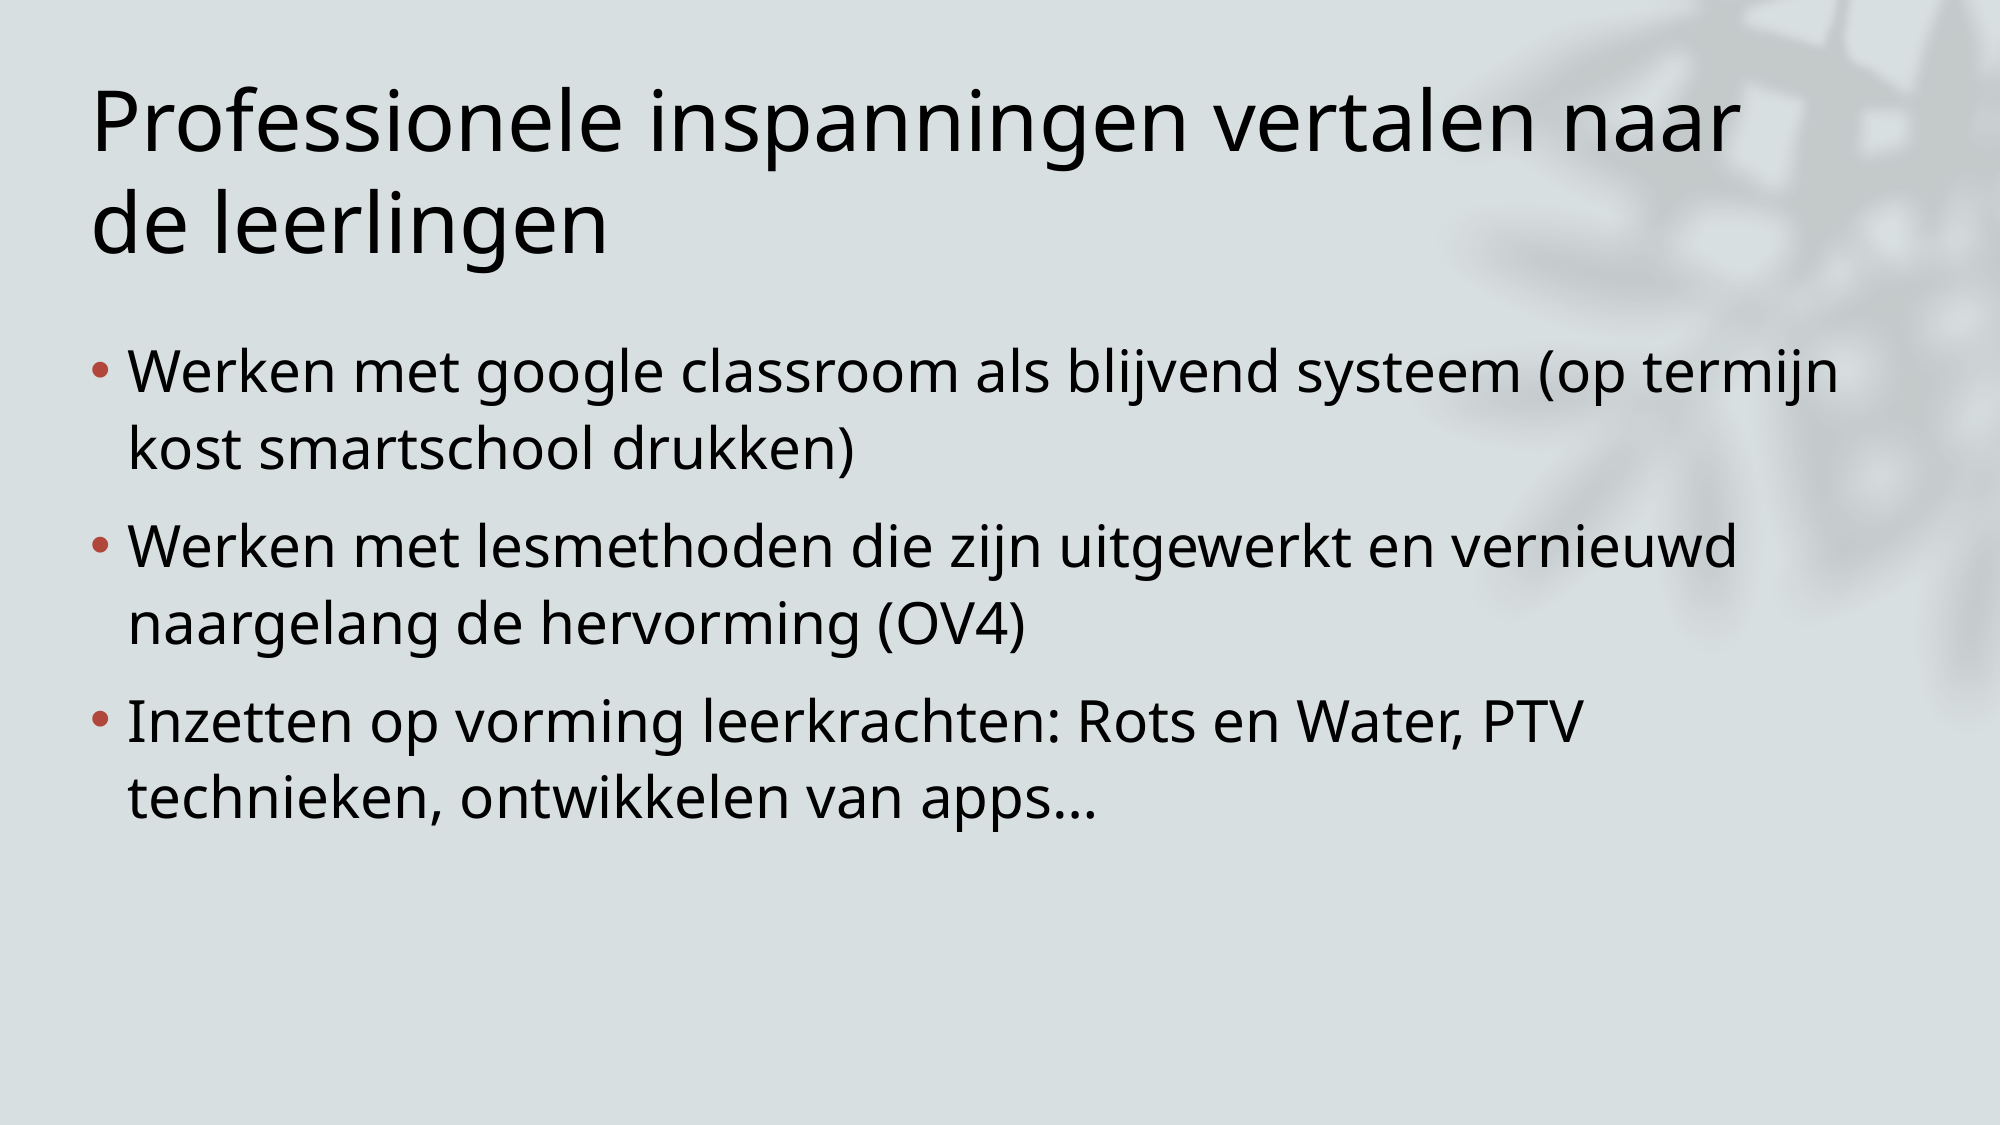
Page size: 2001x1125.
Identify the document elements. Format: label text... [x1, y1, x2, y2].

list Werken met google classroom als blijvend systeem (op termijn kost smartschool drukken) Werken met lesmethoden die zijn uitgewerkt en vernieuwd naargelang de hervorming (OV4) Inzetten op vorming leerkrachten: Rots en Water, PTV technieken, ontwikkelen van apps… [75, 319, 1925, 1009]
title Professionele inspanningen vertalen naar de leerlingen [75, 60, 1863, 278]
